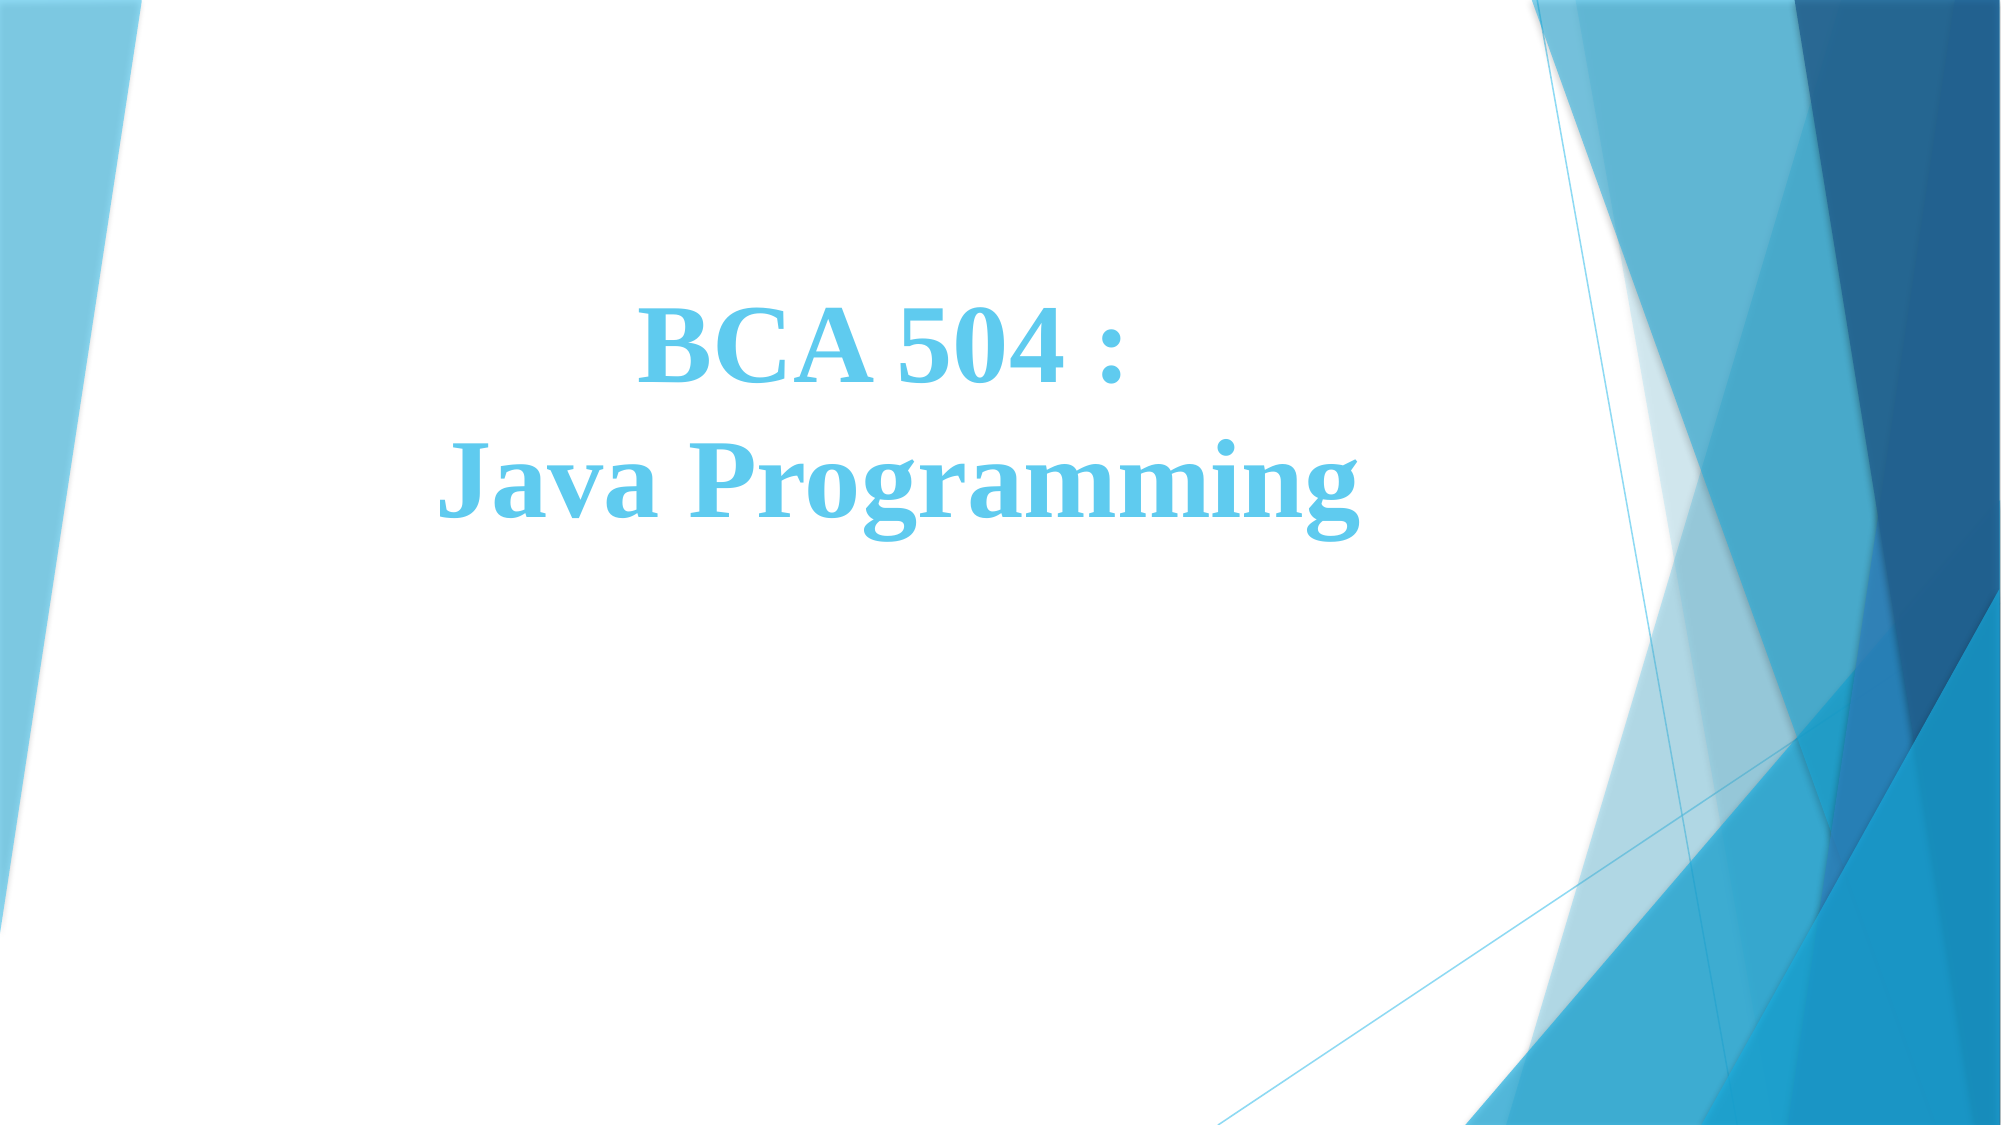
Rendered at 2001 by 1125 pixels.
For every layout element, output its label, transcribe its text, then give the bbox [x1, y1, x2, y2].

title BCA 504 : Java Programming [247, 412, 1522, 683]
